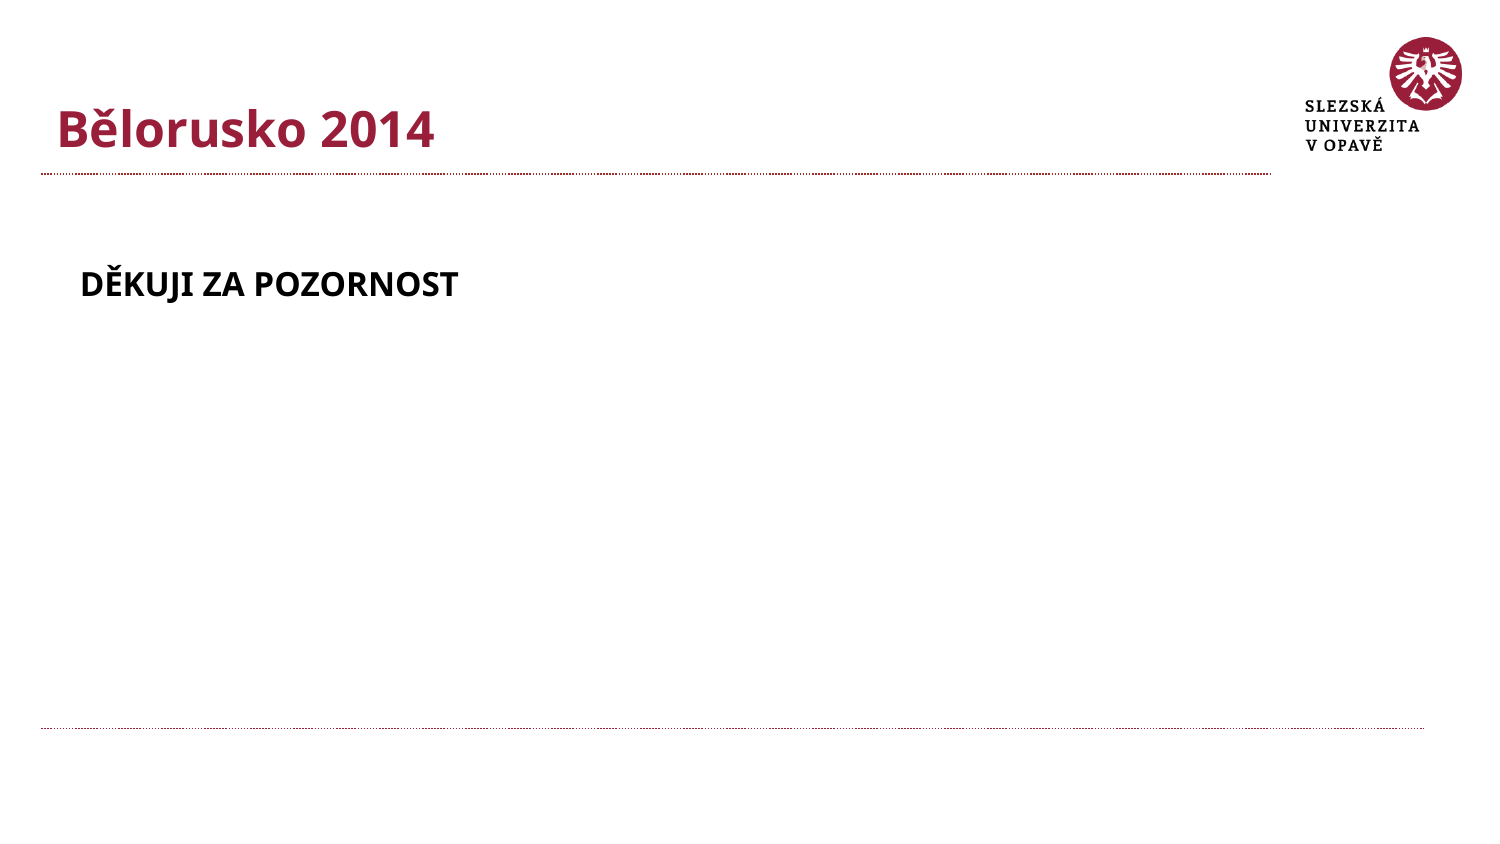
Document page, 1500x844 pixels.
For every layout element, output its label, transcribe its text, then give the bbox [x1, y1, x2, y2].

text_box DĚKUJI ZA POZORNOST [64, 209, 1270, 718]
picture [1304, 36, 1463, 151]
title Bělorusko 2014 [41, 89, 786, 173]
